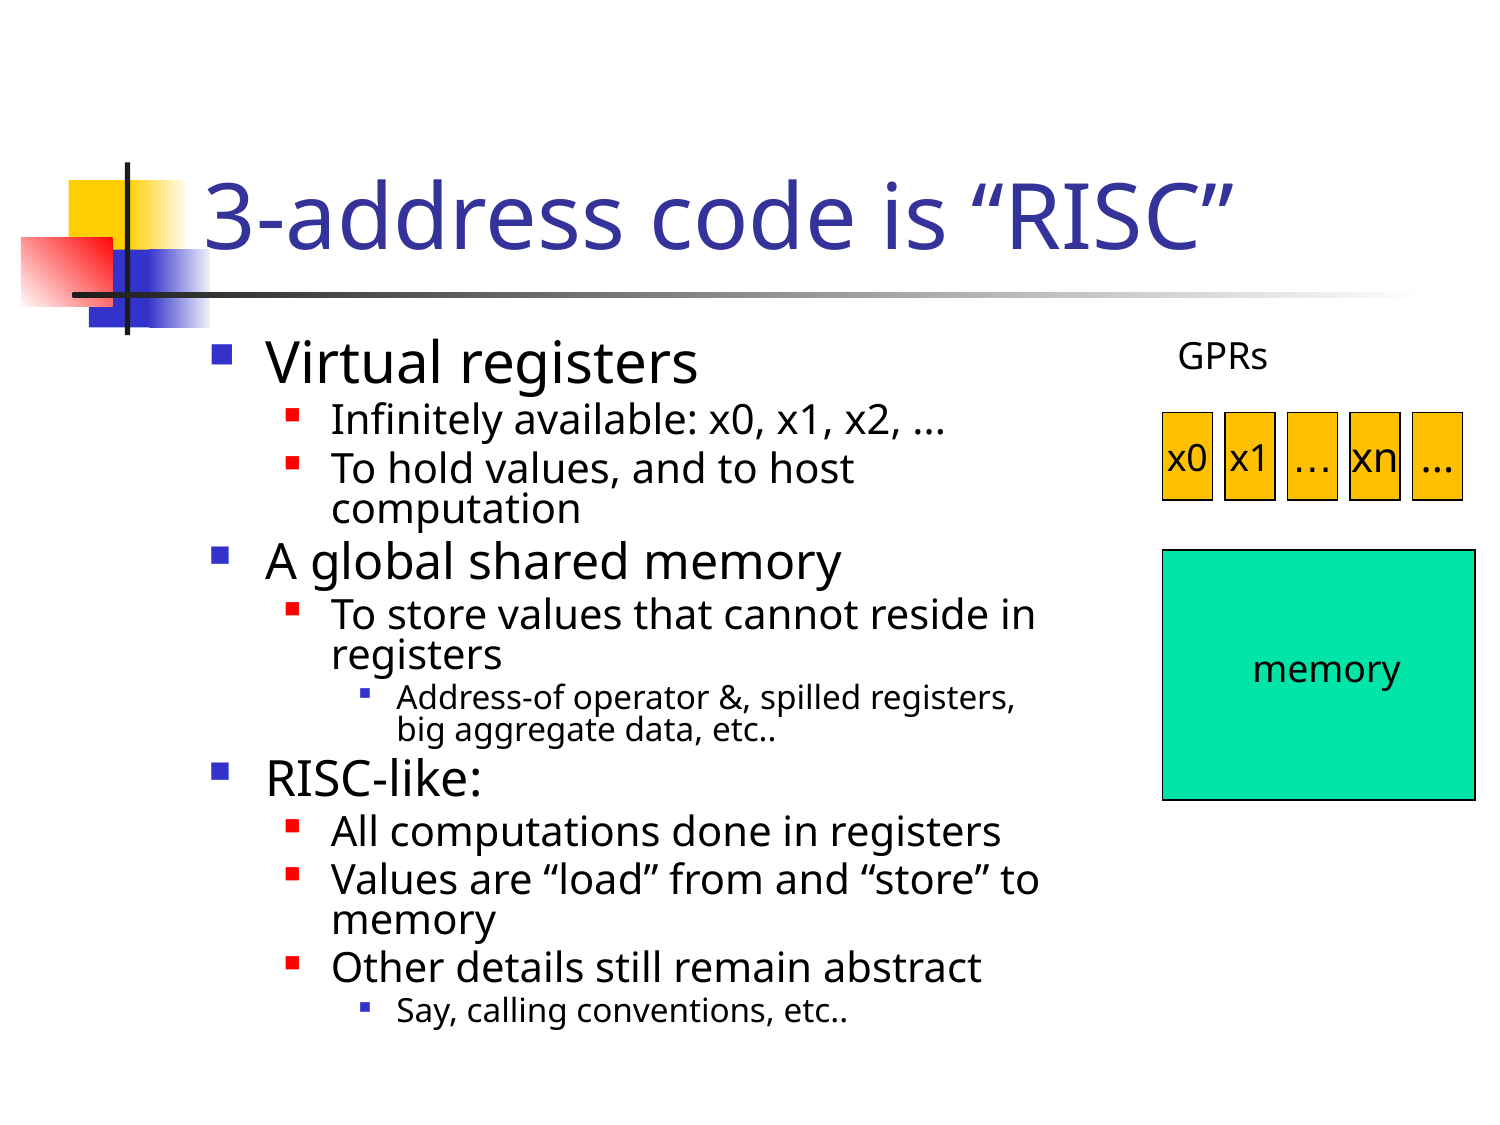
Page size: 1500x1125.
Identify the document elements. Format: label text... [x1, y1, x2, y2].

text_box … [1287, 412, 1338, 500]
text_box ... [1412, 412, 1463, 500]
text_box xn [1350, 412, 1400, 500]
text_box x1 [1224, 412, 1275, 500]
text_box GPRs [1162, 324, 1388, 385]
title 3-address code is “RISC” [188, 35, 1468, 275]
text_box memory [1237, 637, 1463, 698]
text_box x0 [1162, 412, 1213, 500]
list Virtual registers Infinitely available: x0, x1, x2, ... To hold values, and to host computation A global shared memory To store values that cannot reside in registers Address-of operator &, spilled registers, big aggregate data, etc.. RISC-like: All computations done in registers Values are “load” from and “store” to memory Other details still remain abstract Say, calling conventions, etc.. [193, 331, 1088, 1006]
text_box [1162, 549, 1475, 800]
